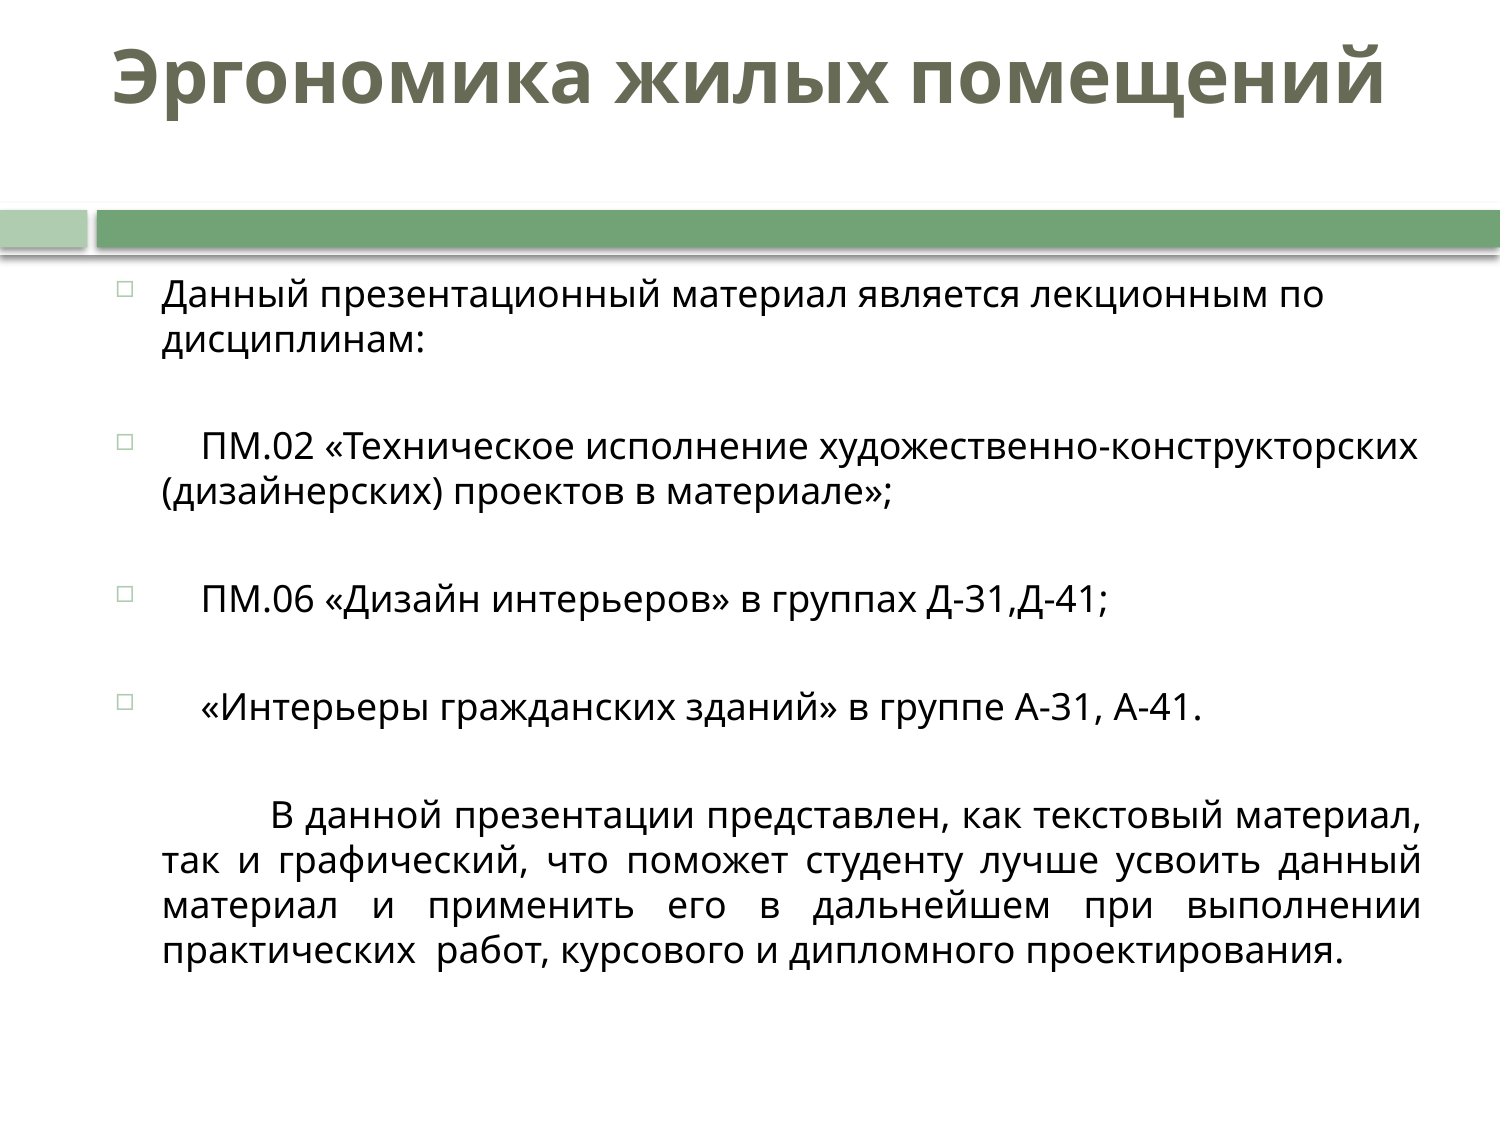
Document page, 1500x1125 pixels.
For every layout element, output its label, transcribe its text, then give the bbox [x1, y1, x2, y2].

list Данный презентационный материал является лекционным по дисциплинам: ПМ.02 «Техническое исполнение художественно-конструкторских (дизайнерских) проектов в материале»; ПМ.06 «Дизайн интерьеров» в группах Д-31,Д-41; «Интерьеры гражданских зданий» в группе А-31, А-41. В данной презентации представлен, как текстовый материал, так и графический, что поможет студенту лучше усвоить данный материал и применить его в дальнейшем при выполнении практических работ, курсового и дипломного проектирования. [100, 262, 1438, 1000]
title Эргономика жилых помещений [41, 37, 1459, 200]
